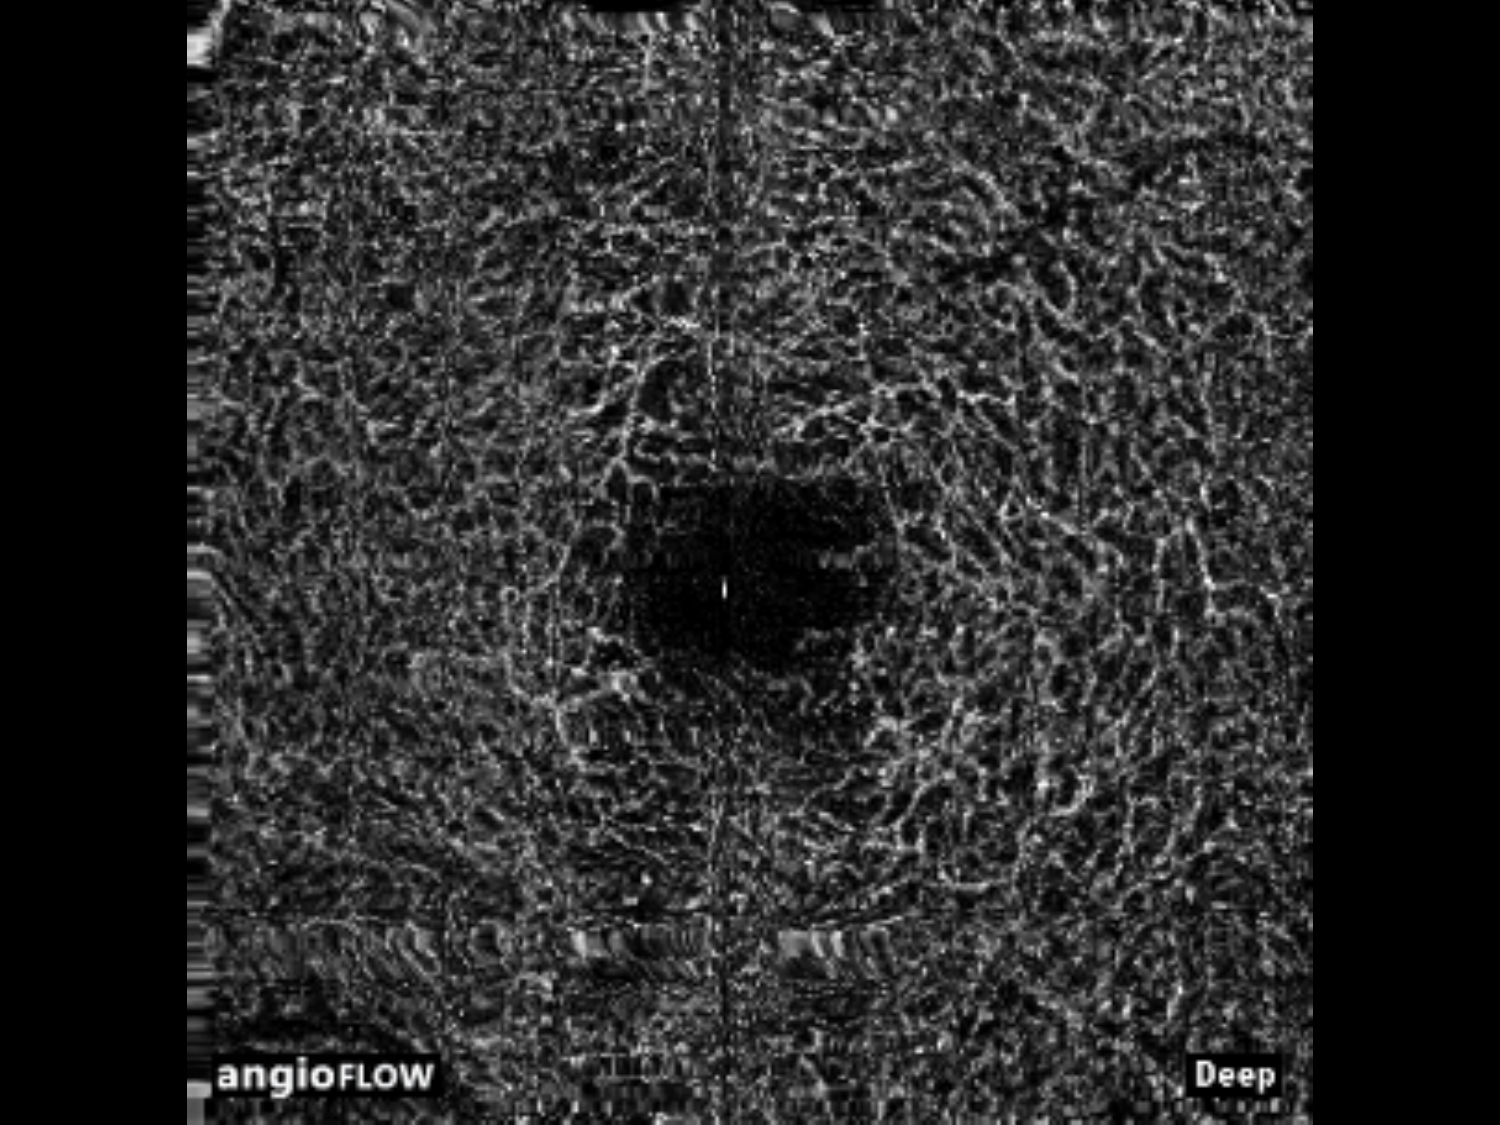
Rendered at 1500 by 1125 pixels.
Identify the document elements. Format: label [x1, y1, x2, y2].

picture [187, 0, 1313, 1125]
